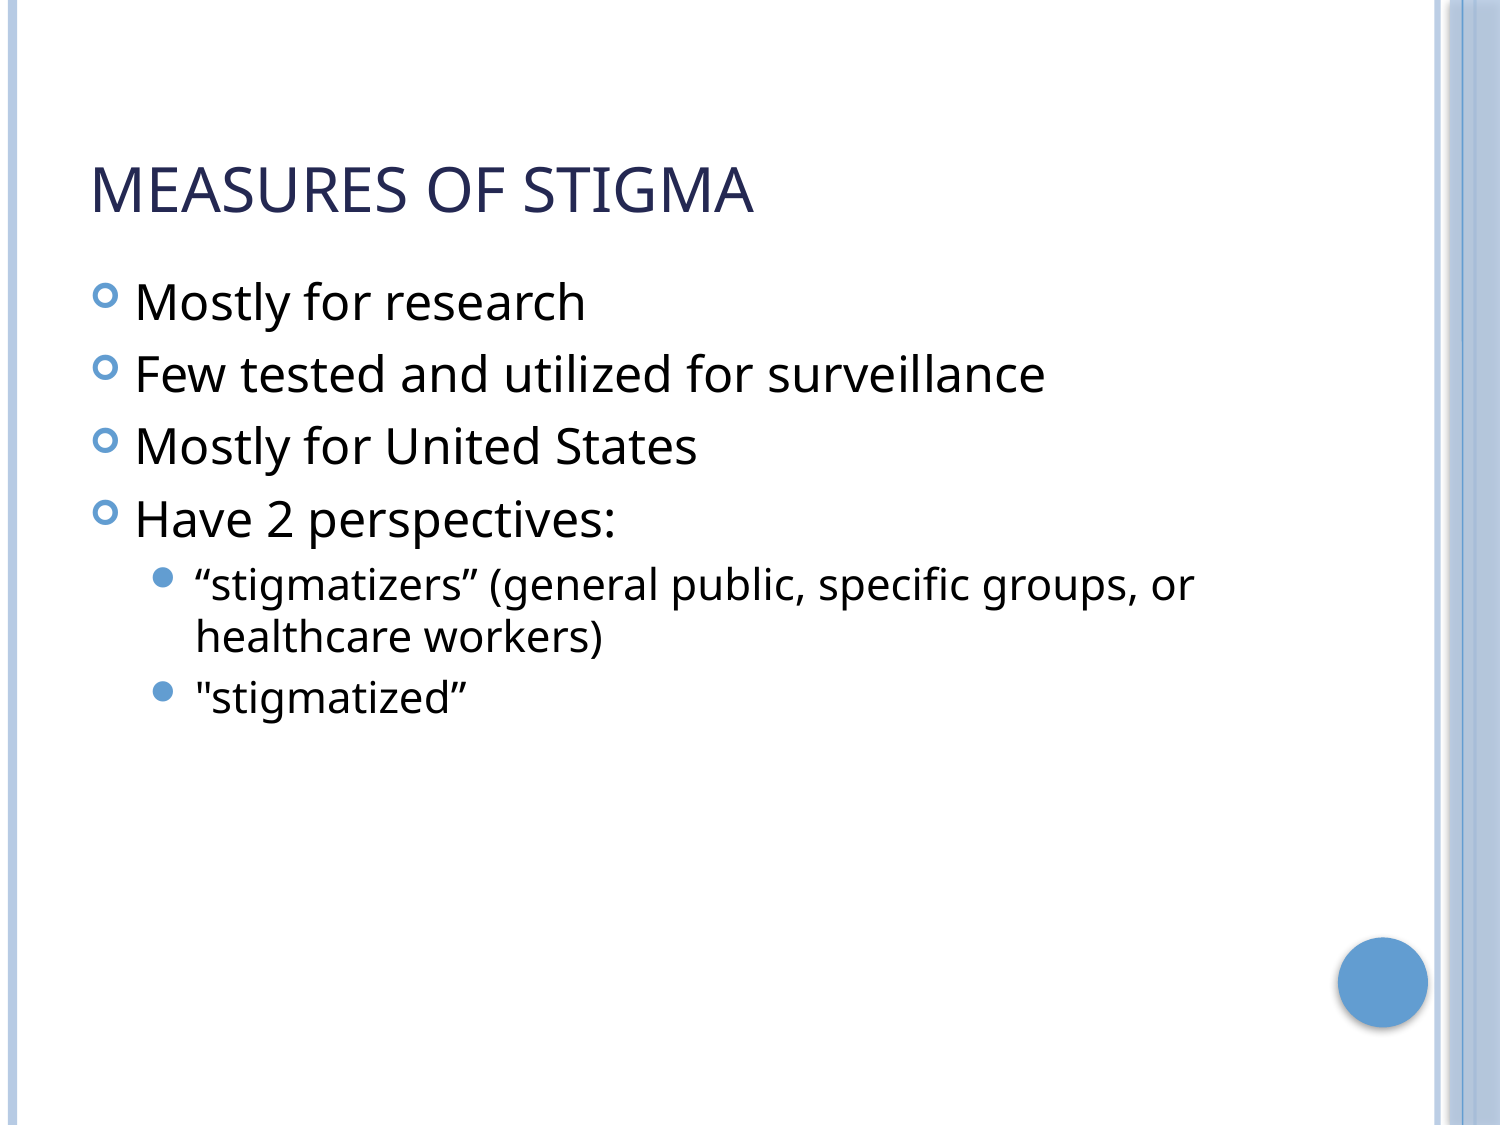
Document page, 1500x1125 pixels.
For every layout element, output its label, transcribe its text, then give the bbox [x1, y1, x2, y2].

list Mostly for research Few tested and utilized for surveillance Mostly for United States Have 2 perspectives: “stigmatizers” (general public, specific groups, or healthcare workers) "stigmatized” [75, 262, 1300, 1062]
title Measures of Stigma [75, 45, 1300, 233]
